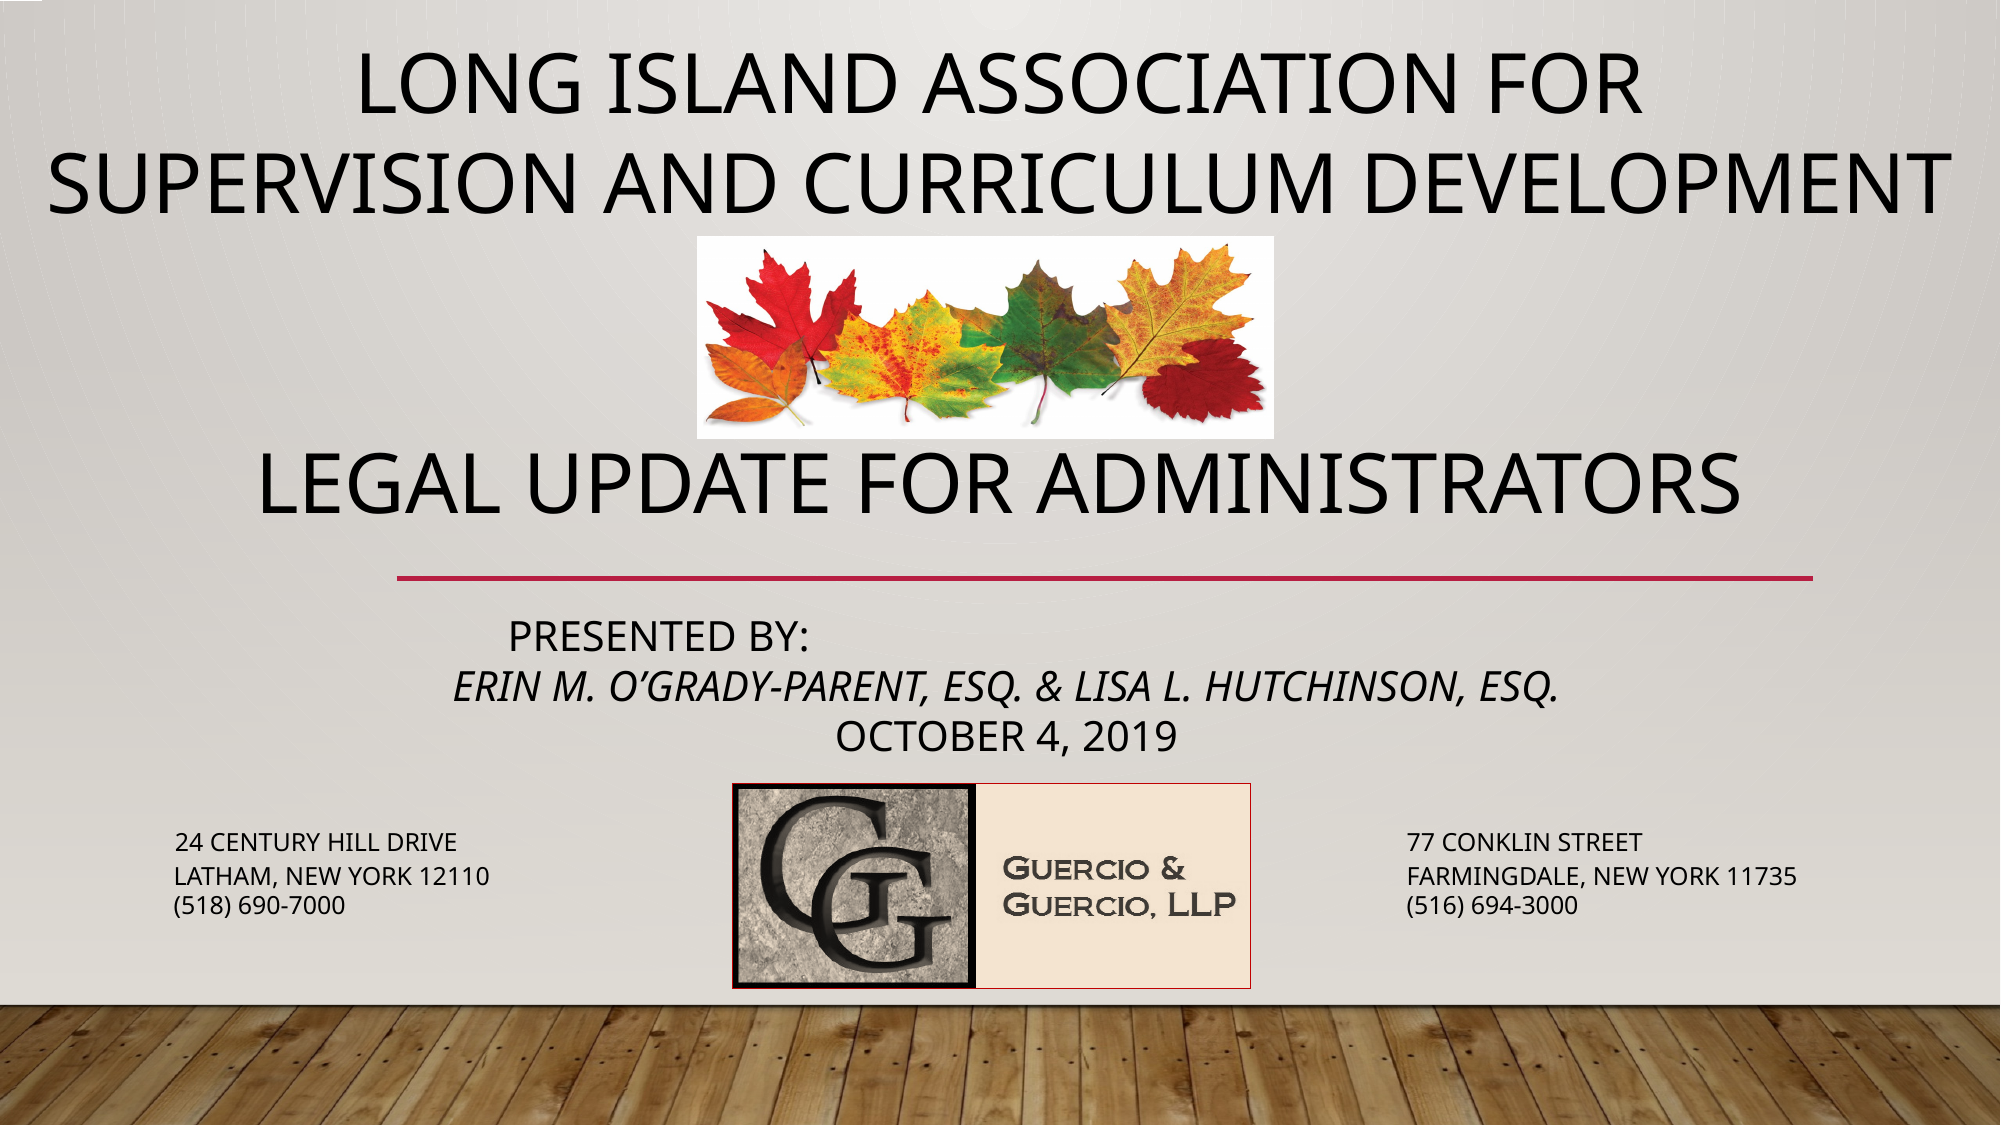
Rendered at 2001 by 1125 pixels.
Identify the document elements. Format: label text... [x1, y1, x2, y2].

picture [0, 1005, 2000, 1125]
title LONG Island Association for Supervision and Curriculum Development Legal Update for Administrators [27, 15, 1972, 531]
picture [697, 236, 1274, 439]
picture [732, 783, 1252, 989]
subtitle Presented by: Erin M. O’Grady-Parent, Esq. & Lisa l. Hutchinson, esq. October 4, 2019 24 century hill drive 77 Conklin street Latham, new York 12110 farmingdale, new York 11735 (518) 690-7000 (516) 694-3000 [41, 594, 1972, 989]
